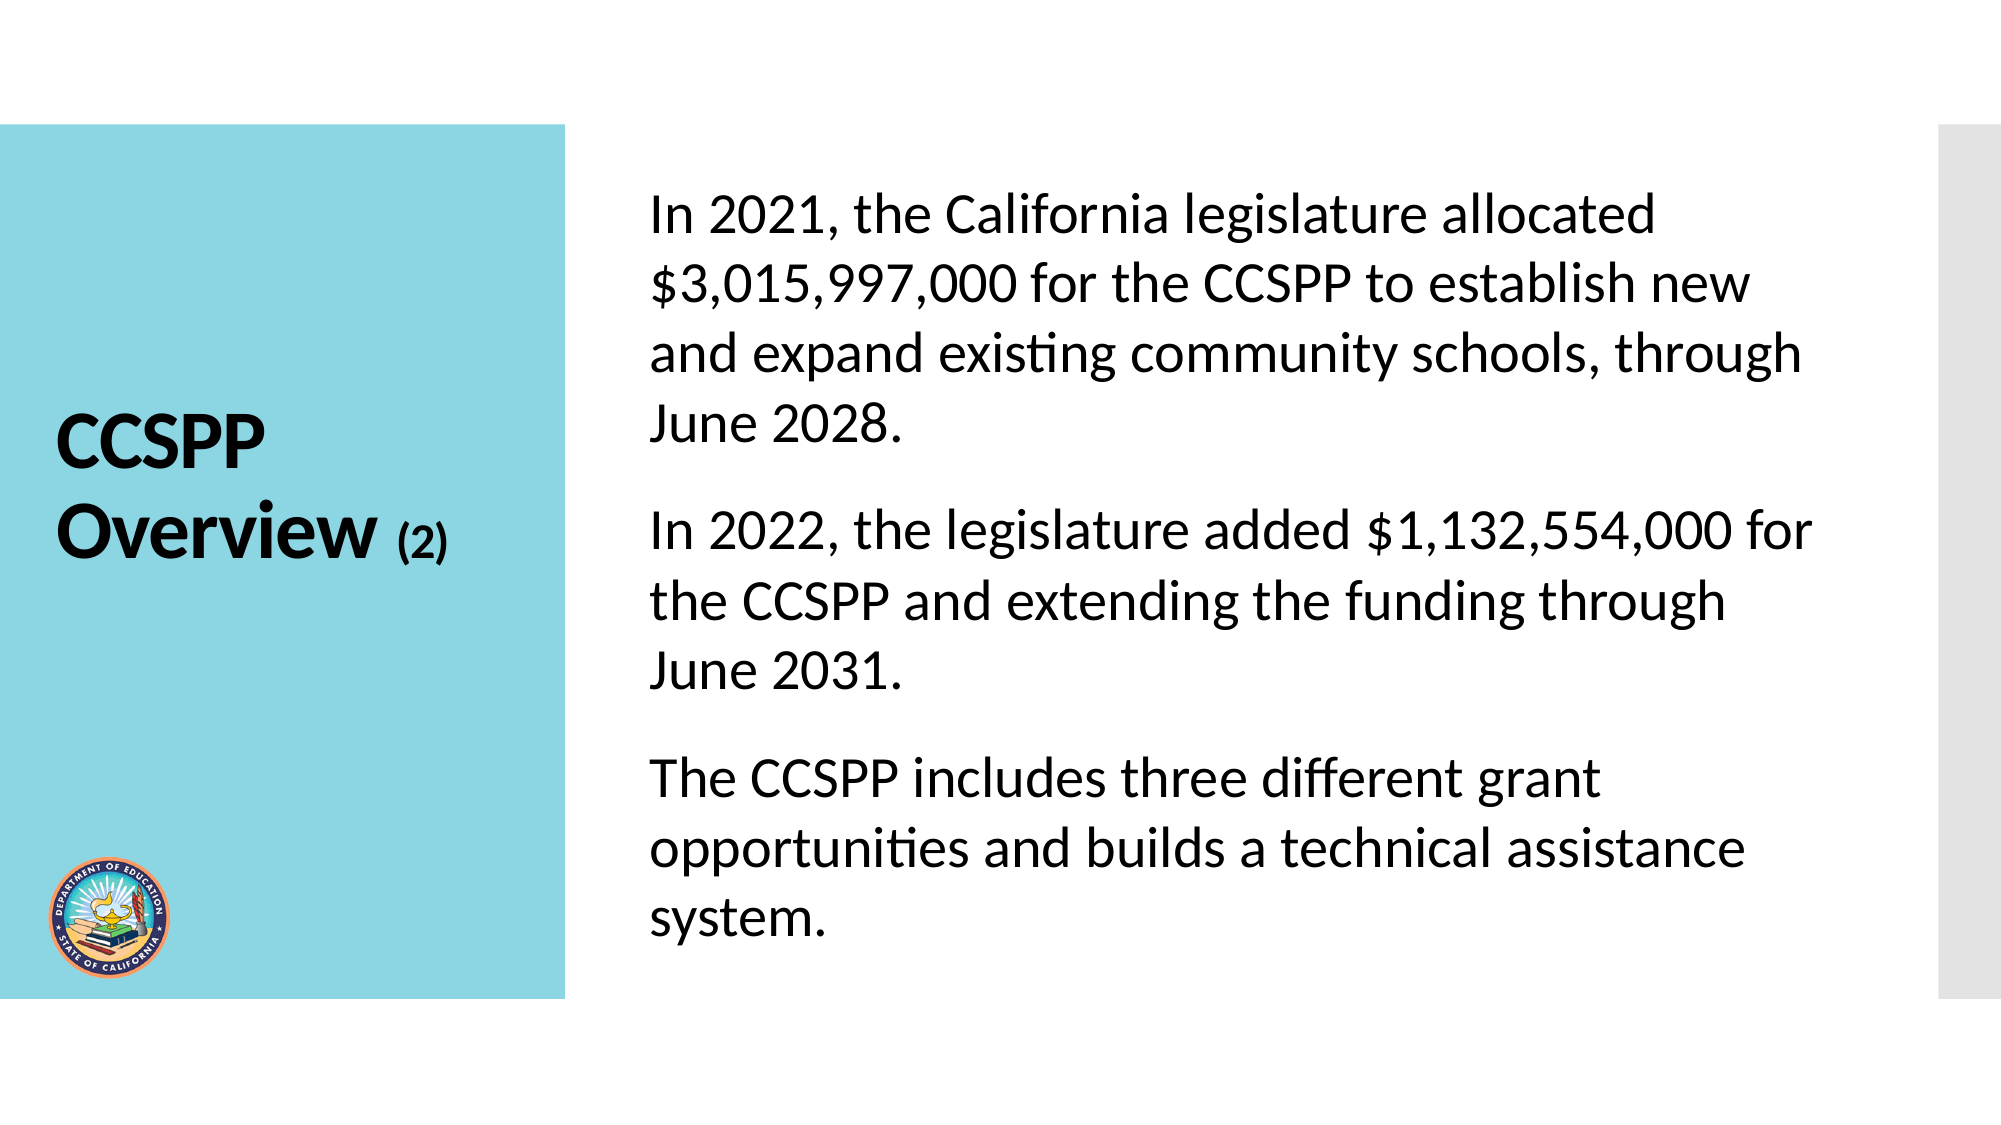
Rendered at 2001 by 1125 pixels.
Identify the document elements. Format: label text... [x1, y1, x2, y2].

title CCSPP Overview (2) [41, 184, 525, 789]
list In 2021, the California legislature allocated $3,015,997,000 for the CCSPP to establish new and expand existing community schools, through June 2028. In 2022, the legislature added $1,132,554,000 for the CCSPP and extending the funding through June 2031. The CCSPP includes three different grant opportunities and builds a technical assistance system. [634, 141, 1835, 982]
picture [41, 849, 175, 983]
